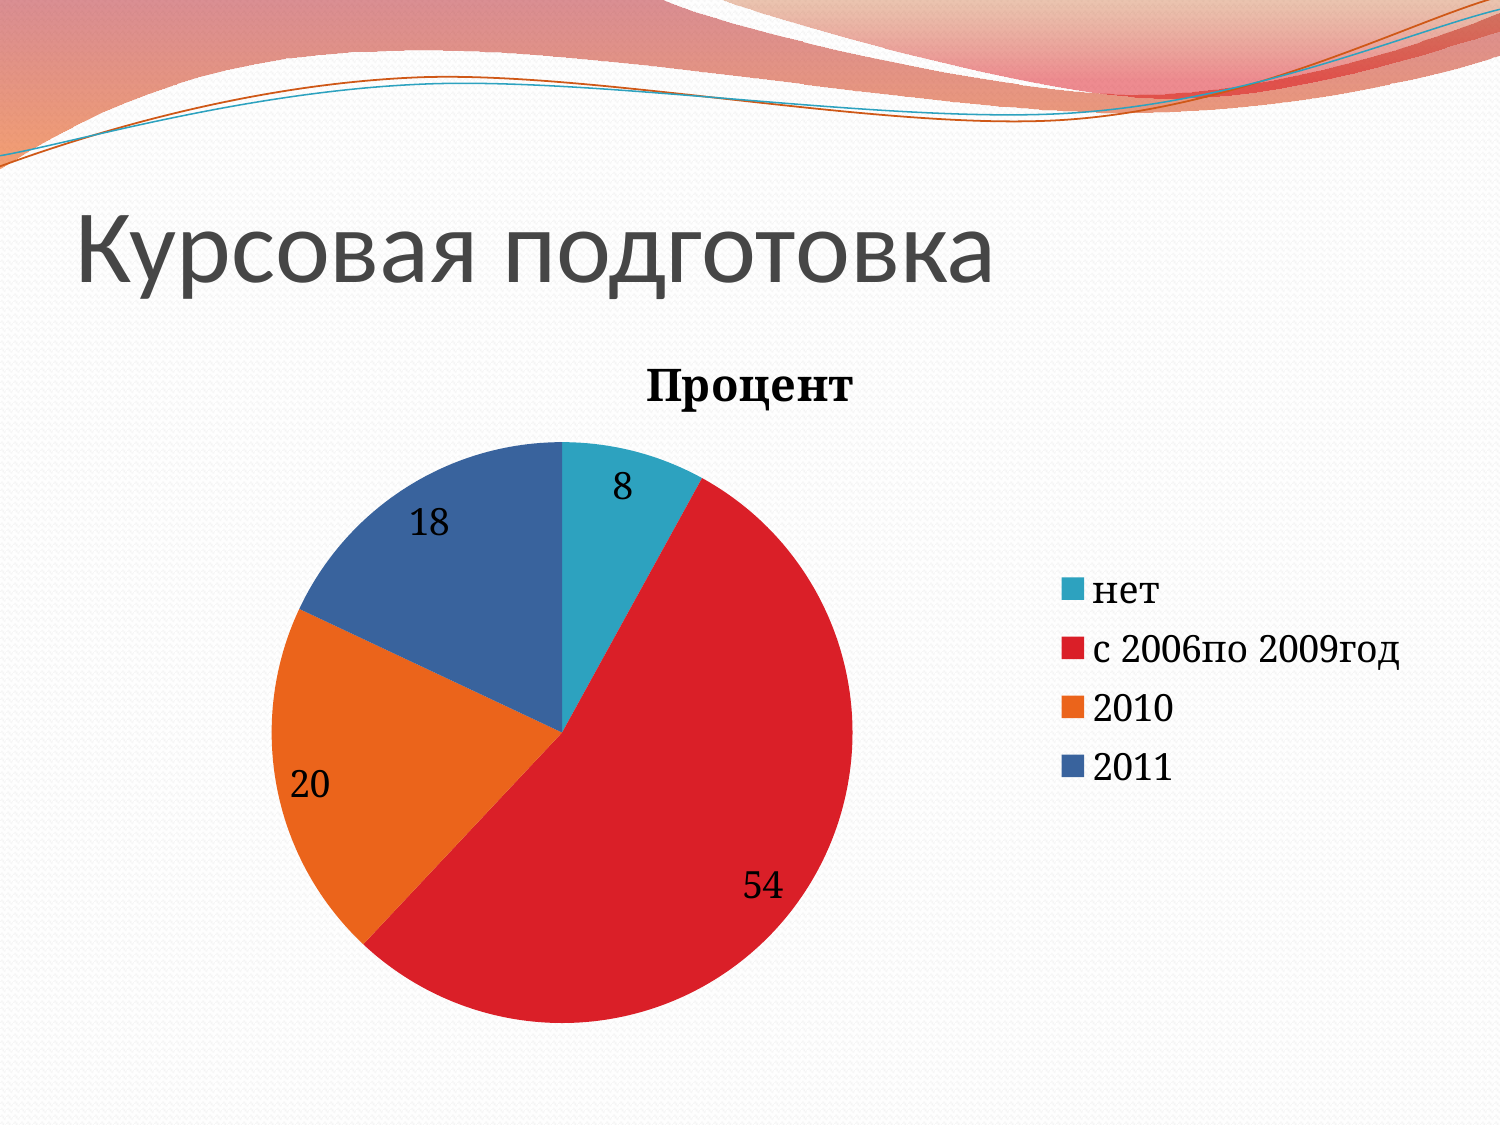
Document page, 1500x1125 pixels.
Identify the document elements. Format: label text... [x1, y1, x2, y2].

chart [74, 317, 1426, 1038]
title Курсовая подготовка [75, 115, 1425, 303]
